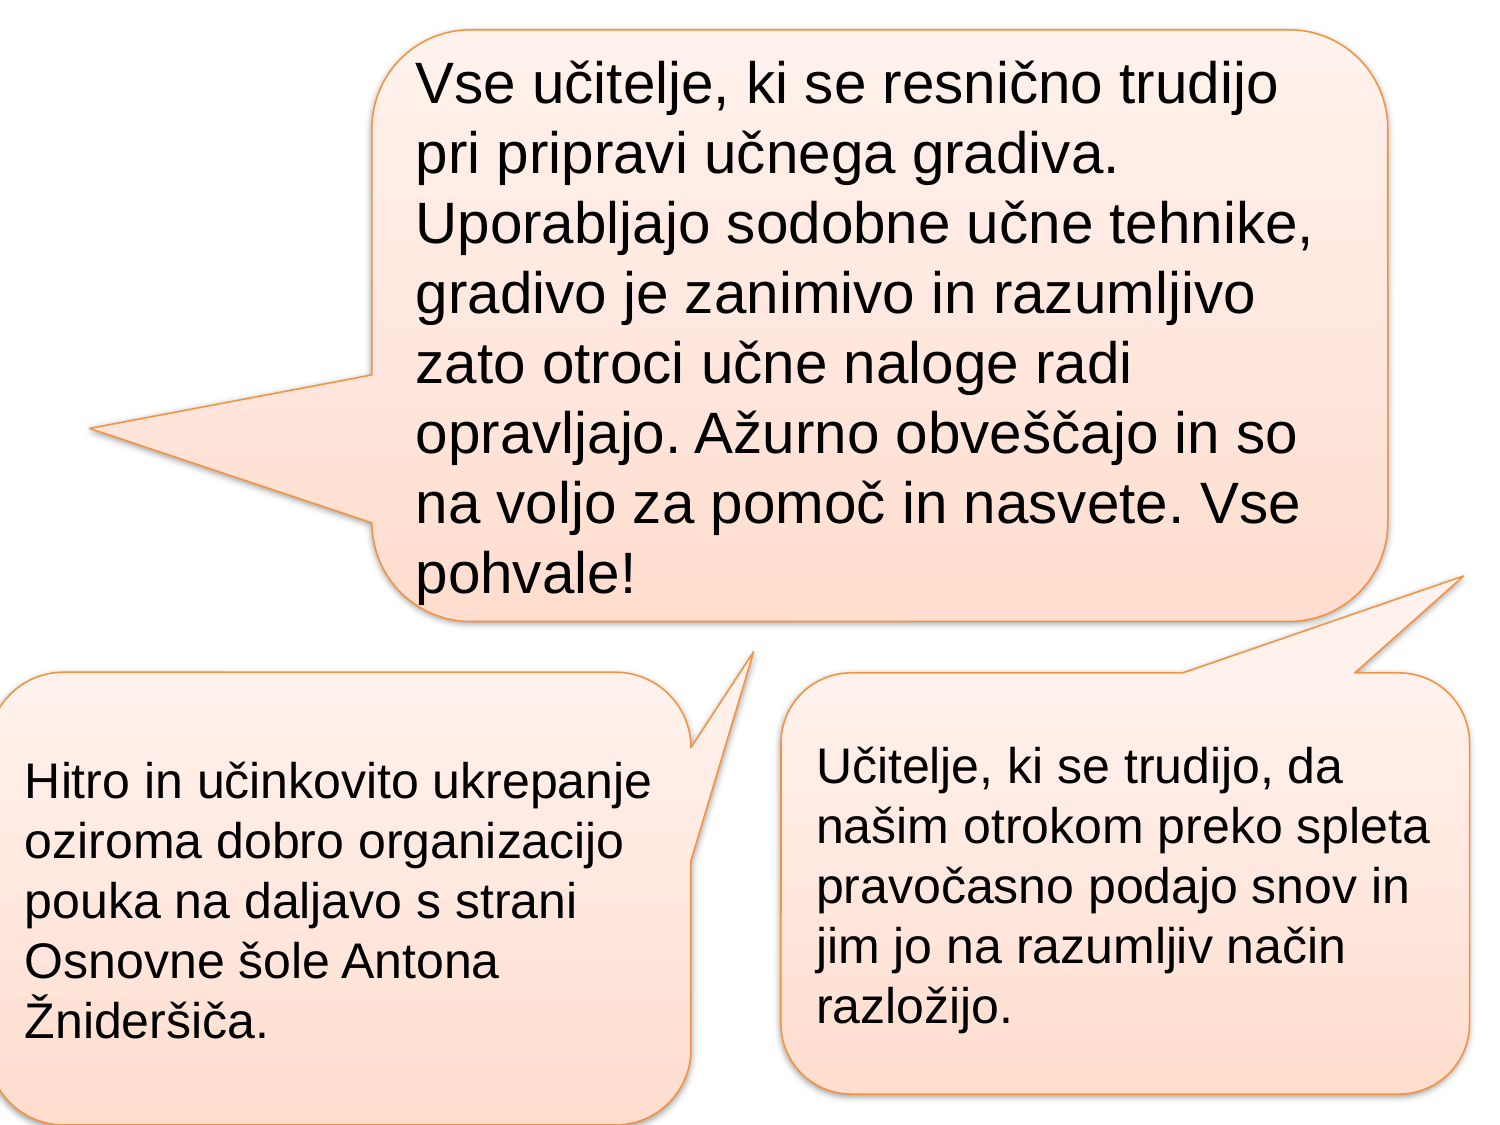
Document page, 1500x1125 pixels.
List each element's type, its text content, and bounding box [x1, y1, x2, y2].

text_box Hitro in učinkovito ukrepanje oziroma dobro organizacijo pouka na daljavo s strani Osnovne šole Antona Žnideršiča. [0, 650, 755, 1125]
text_box Učitelje, ki se trudijo, da našim otrokom preko spleta pravočasno podajo snov in jim jo na razumljiv način razložijo. [780, 575, 1471, 1095]
text_box Vse učitelje, ki se resnično trudijo pri pripravi učnega gradiva. Uporabljajo sodobne učne tehnike, gradivo je zanimivo in razumljivo zato otroci učne naloge radi opravljajo. Ažurno obveščajo in so na voljo za pomoč in nasvete. Vse pohvale! [88, 28, 1389, 623]
